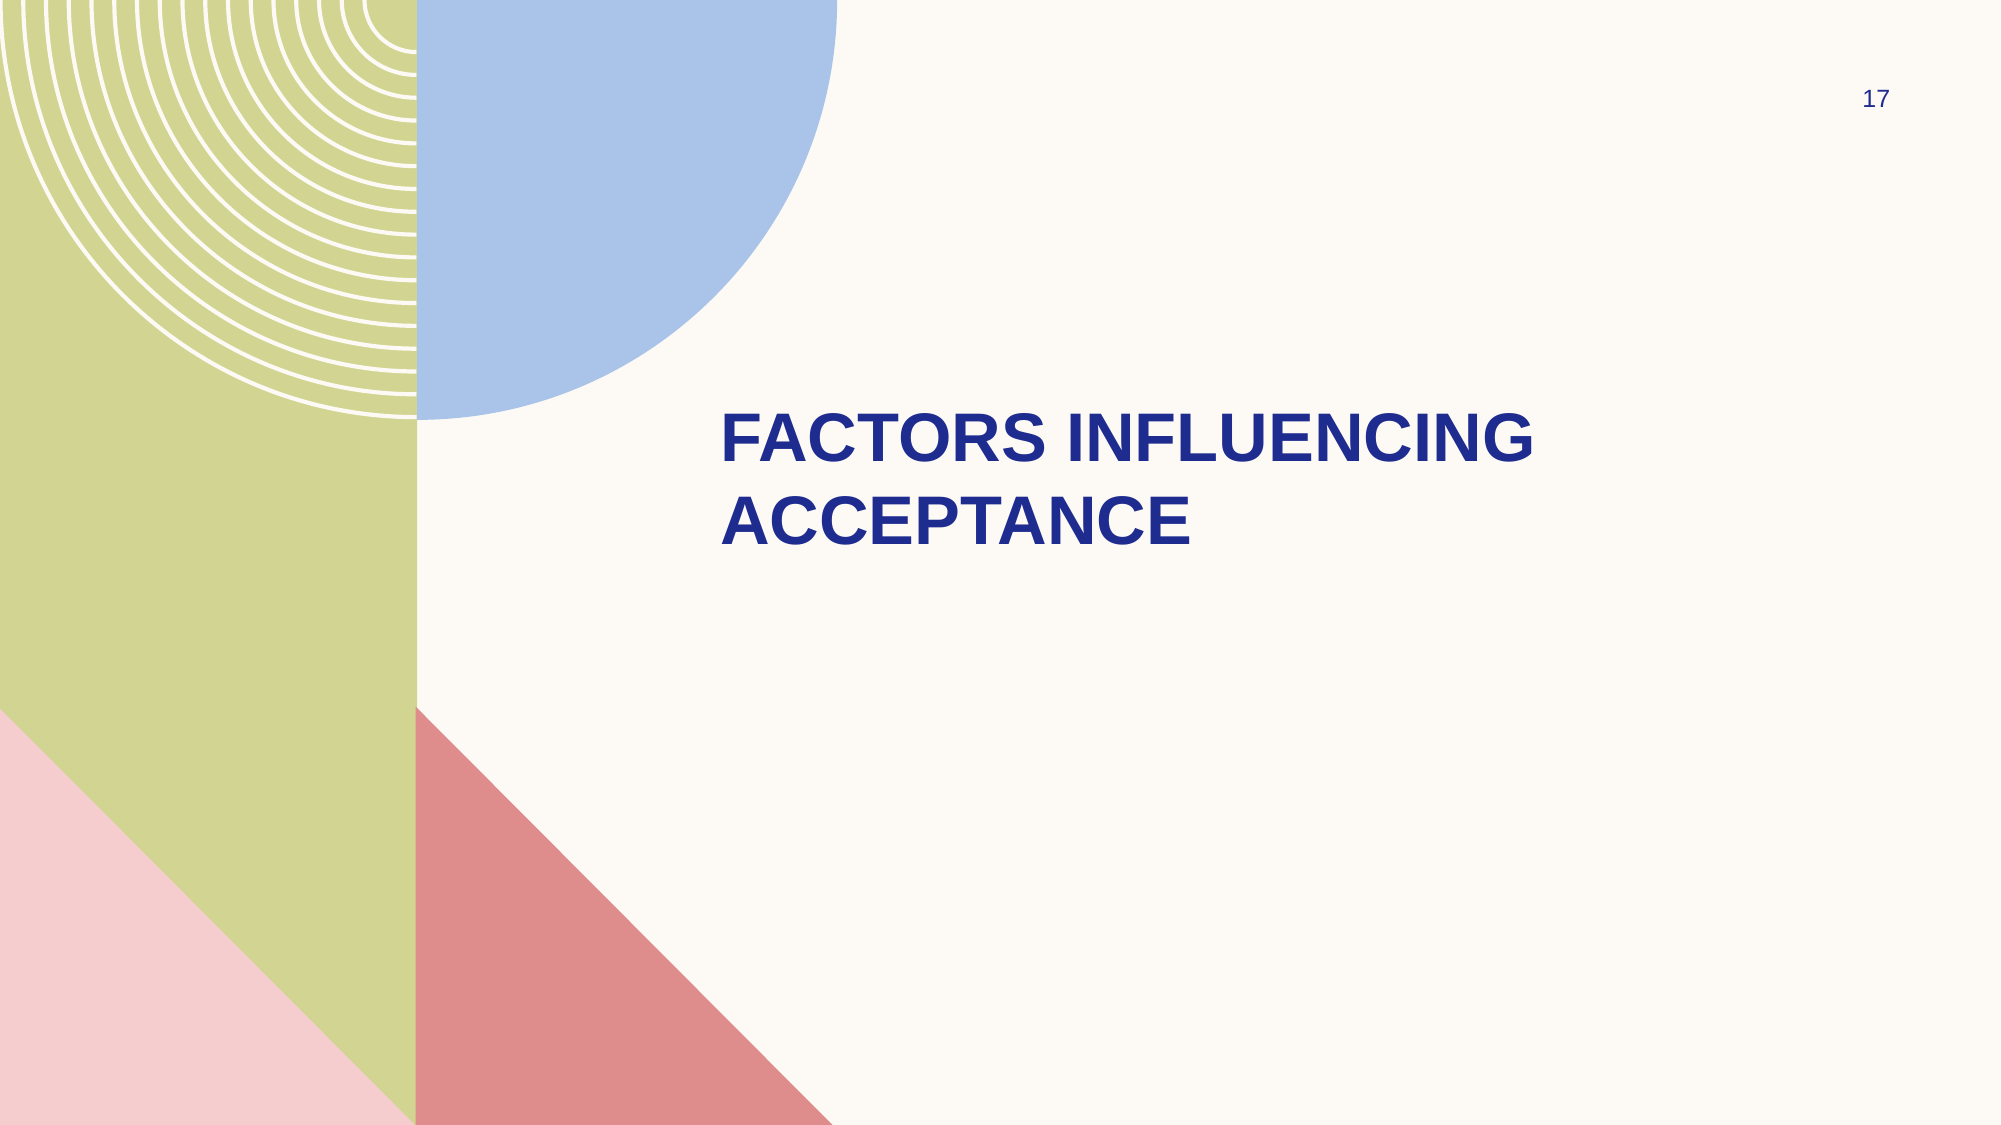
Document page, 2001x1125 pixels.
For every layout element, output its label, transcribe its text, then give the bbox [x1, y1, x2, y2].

slide_number 17 [1795, 75, 1958, 120]
title Factors influencing acceptance [720, 393, 1871, 660]
